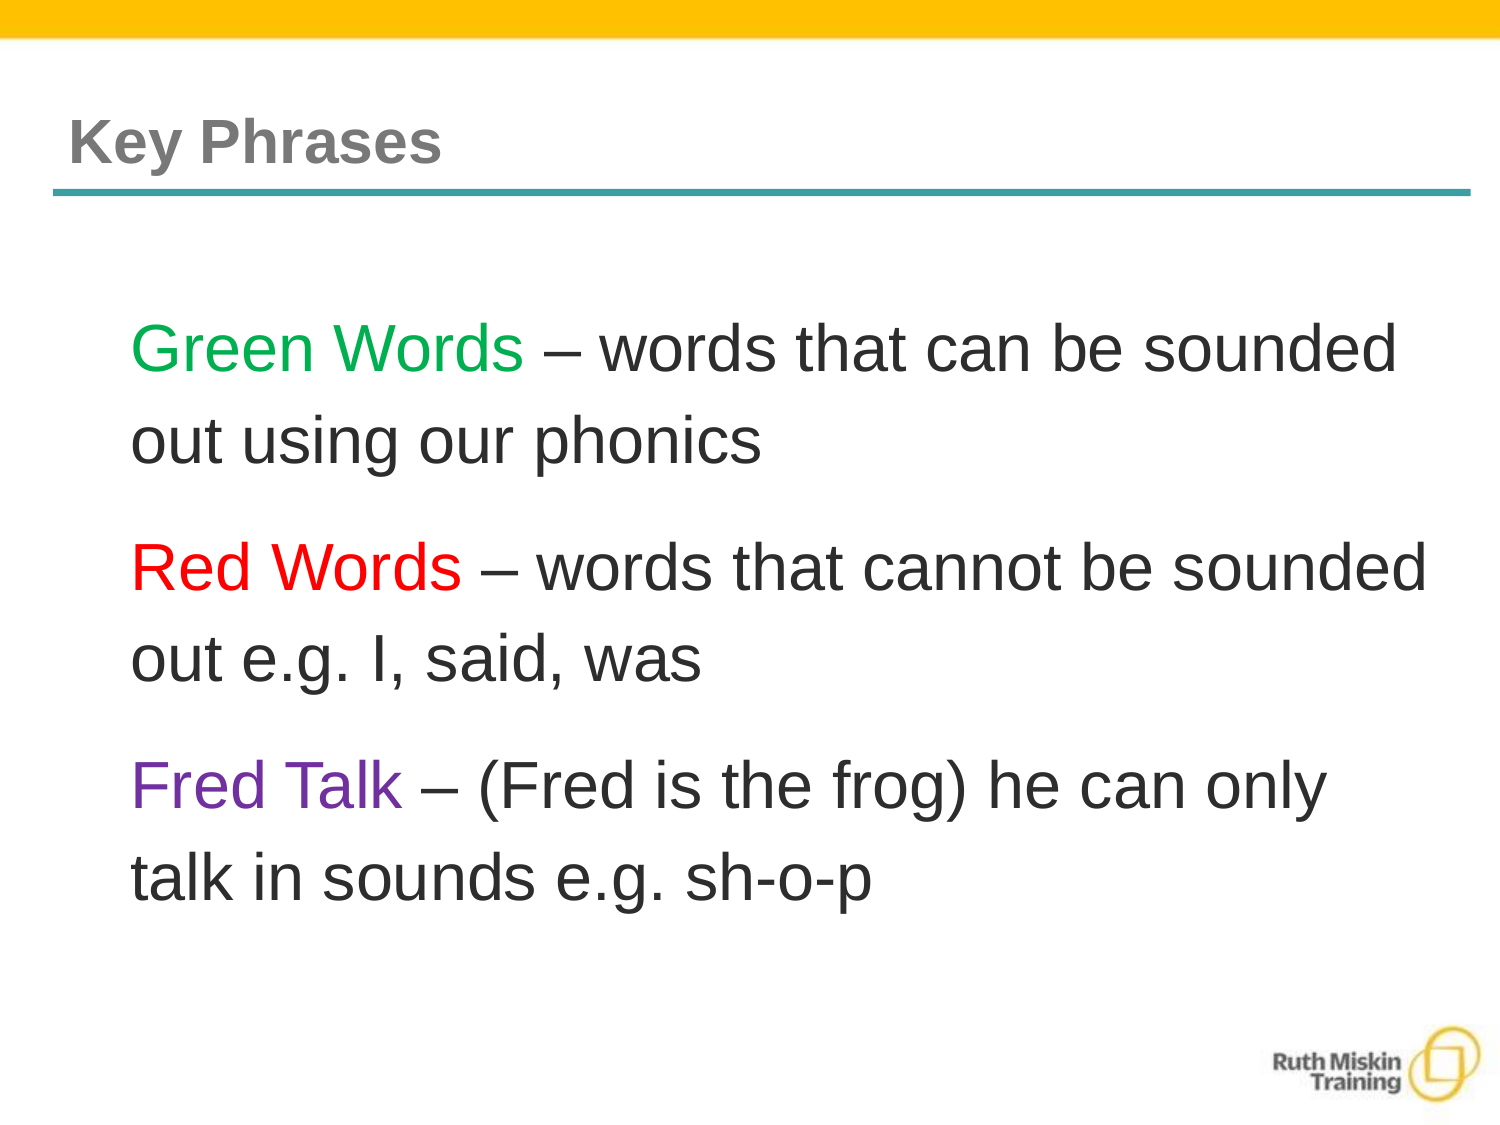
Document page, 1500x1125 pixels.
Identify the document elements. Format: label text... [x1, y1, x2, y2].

picture [0, 0, 1500, 1125]
list Green Words – words that can be sounded out using our phonics Red Words – words that cannot be sounded out e.g. I, said, was Fred Talk – (Fred is the frog) he can only talk in sounds e.g. sh-o-p [40, 285, 1458, 974]
title Key Phrases [53, 42, 1280, 185]
